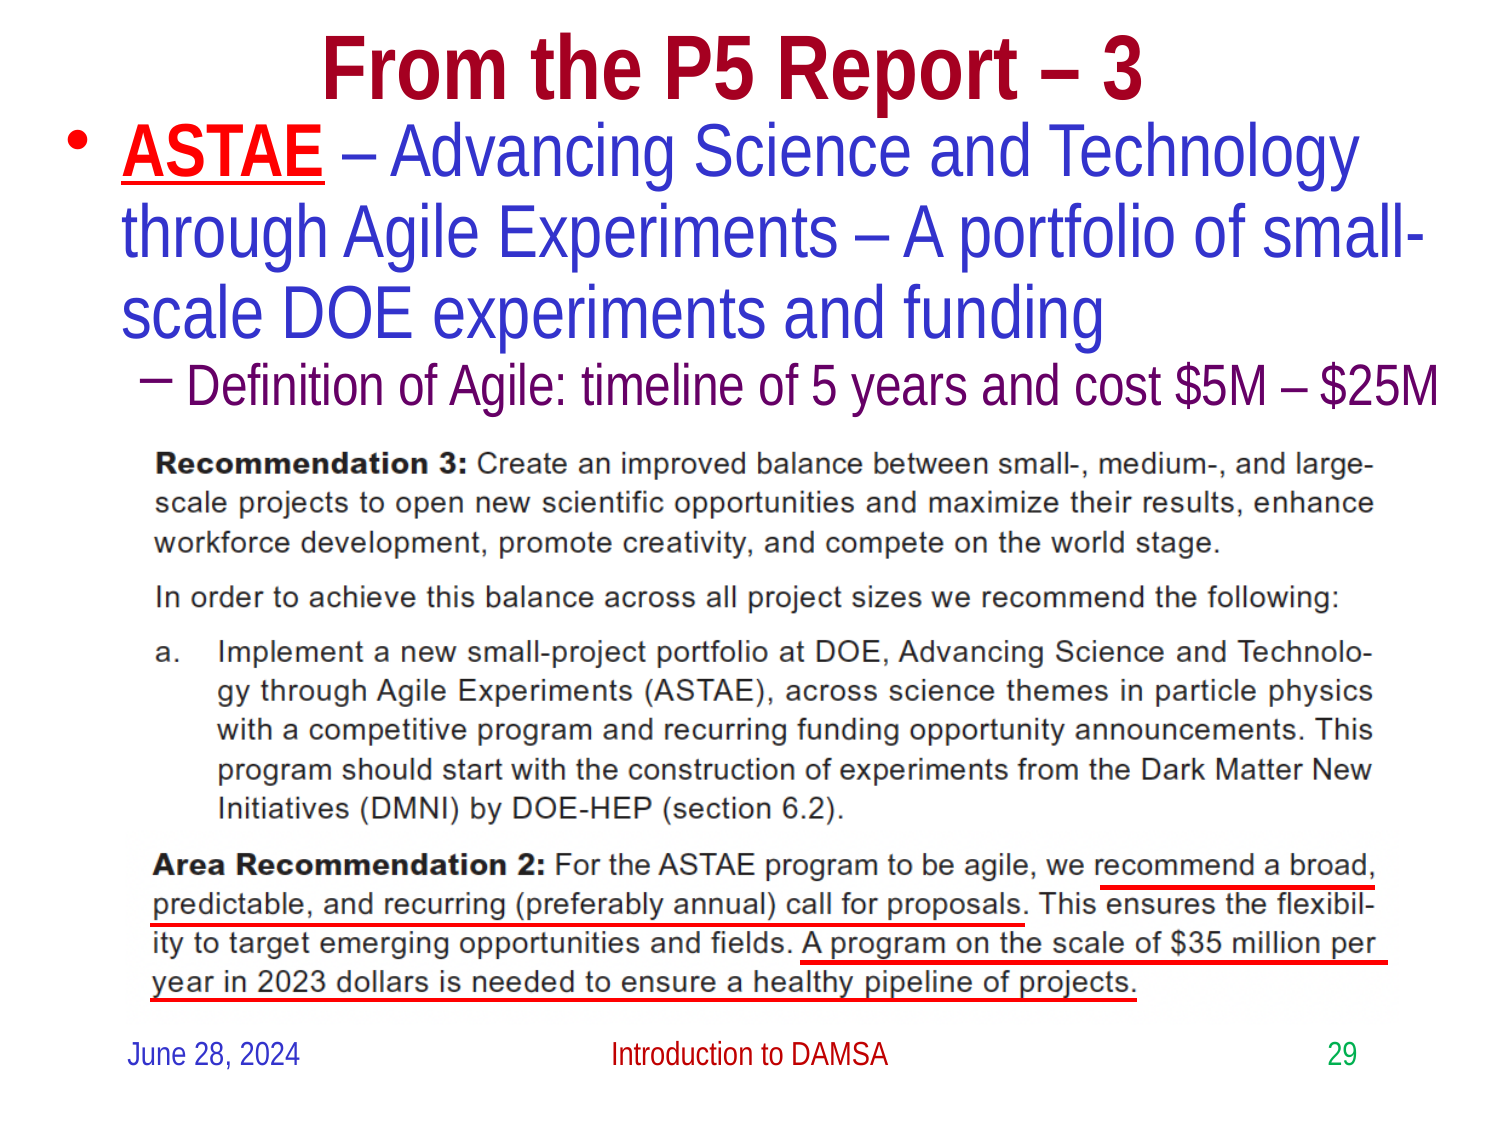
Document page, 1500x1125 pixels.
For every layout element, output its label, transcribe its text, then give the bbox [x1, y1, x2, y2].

footer Introduction to DAMSA [512, 1034, 988, 1100]
list ASTAE – Advancing Science and Technology through Agile Experiments – A portfolio of small-scale DOE experiments and funding Definition of Agile: timeline of 5 years and cost $5M – $25M [49, 104, 1463, 426]
slide_number 29 [1312, 1034, 1388, 1100]
picture [124, 424, 1401, 1026]
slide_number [112, 1025, 425, 1100]
title From the P5 Report – 3 [87, 12, 1401, 104]
